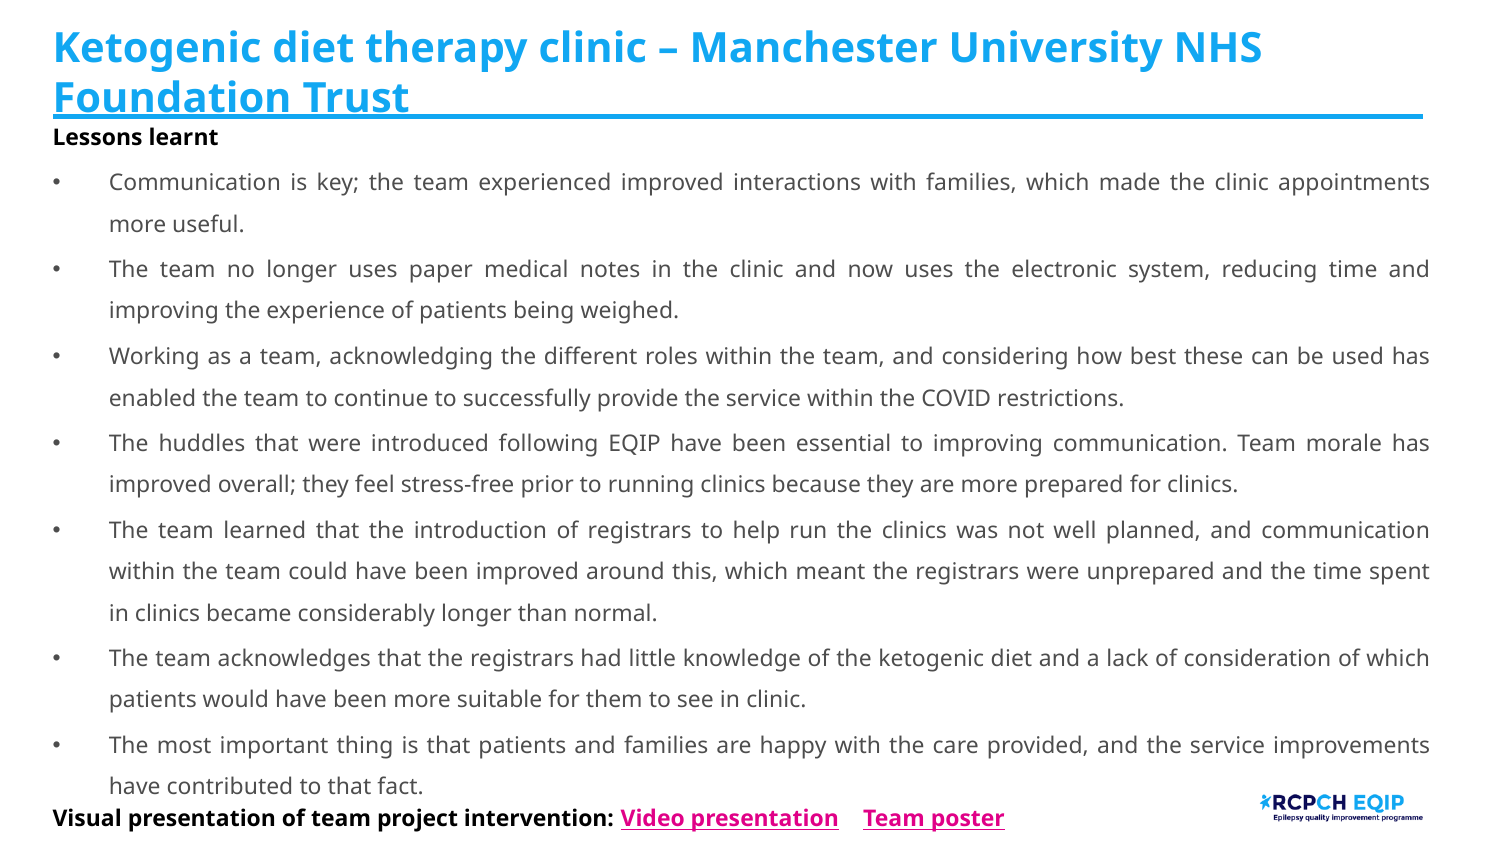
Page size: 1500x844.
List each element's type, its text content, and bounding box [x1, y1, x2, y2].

title Ketogenic diet therapy clinic – Manchester University NHS Foundation Trust [37, 32, 1388, 111]
list Lessons learnt Communication is key; the team experienced improved interactions with families, which made the clinic appointments more useful. The team no longer uses paper medical notes in the clinic and now uses the electronic system, reducing time and improving the experience of patients being weighed. Working as a team, acknowledging the different roles within the team, and considering how best these can be used has enabled the team to continue to successfully provide the service within the COVID restrictions. The huddles that were introduced following EQIP have been essential to improving communication. Team morale has improved overall; they feel stress-free prior to running clinics because they are more prepared for clinics. The team learned that the introduction of registrars to help run the clinics was not well planned, and communication within the team could have been improved around this, which meant the registrars were unprepared and the time spent in clinics became considerably longer than normal. The team acknowledges that the registrars had little knowledge of the ketogenic diet and a lack of consideration of which patients would have been more suitable for them to see in clinic. The most important thing is that patients and families are happy with the care provided, and the service improvements have contributed to that fact. Visual presentation of team project intervention: Video presentation Team poster [37, 114, 1447, 836]
